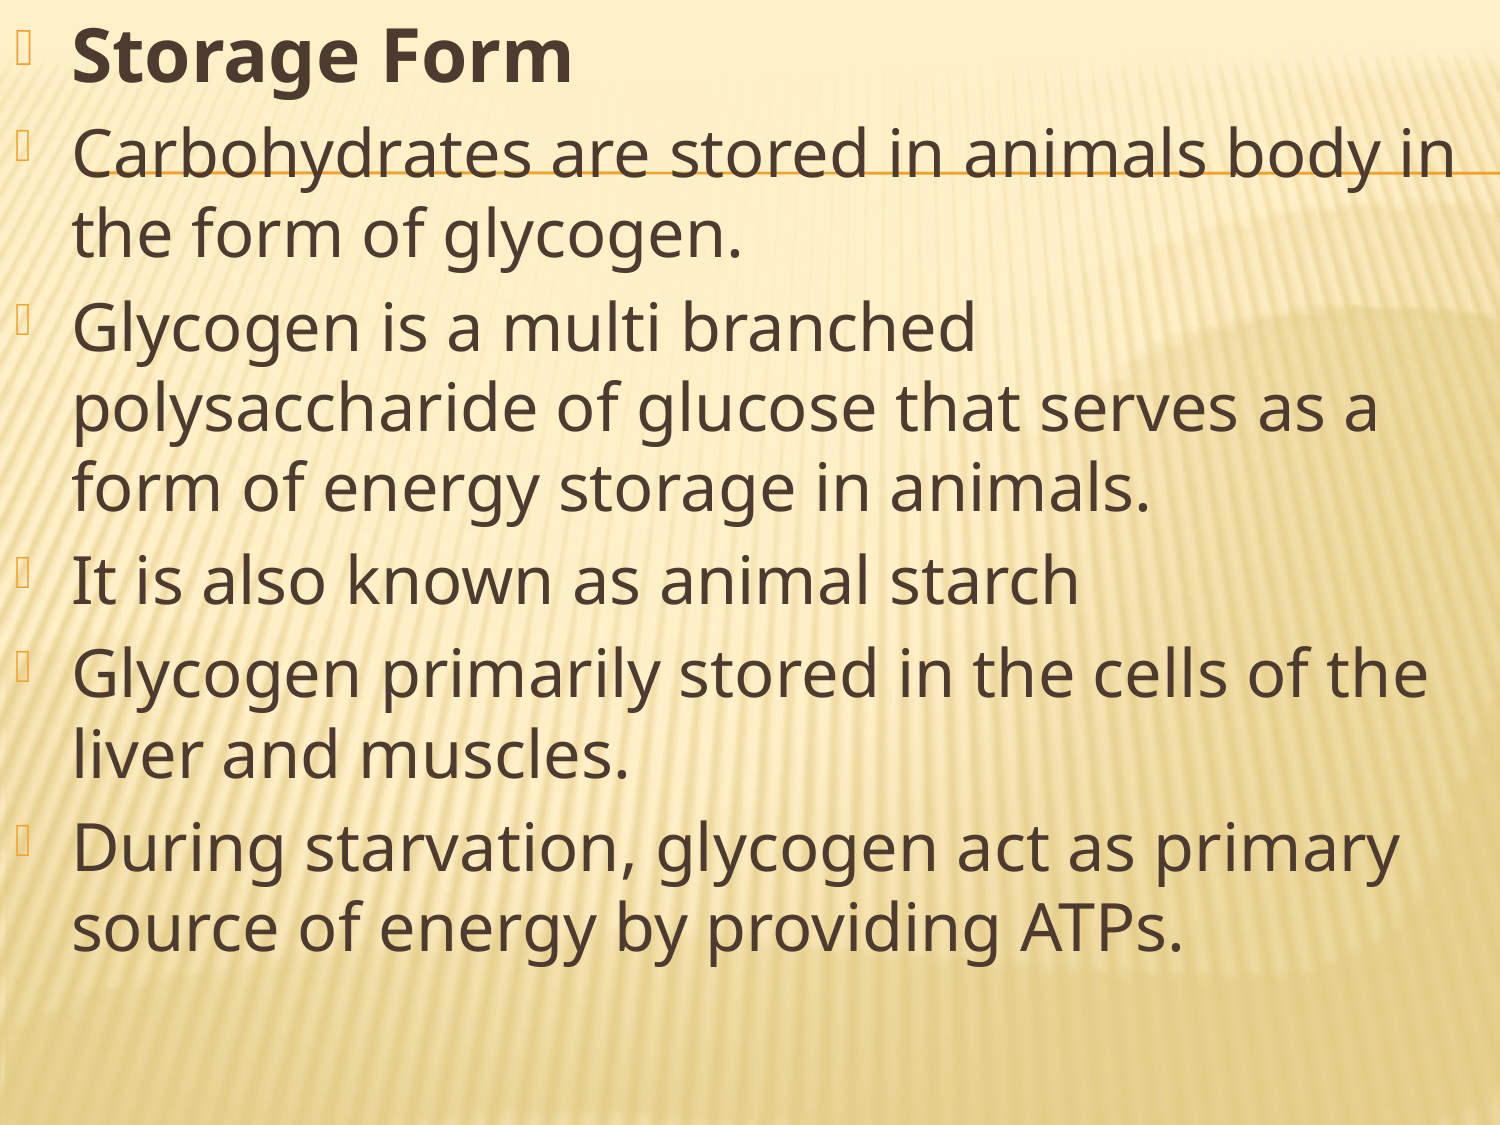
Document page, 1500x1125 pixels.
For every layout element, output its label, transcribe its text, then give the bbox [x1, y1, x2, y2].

list Storage Form Carbohydrates are stored in animals body in the form of glycogen. Glycogen is a multi branched polysaccharide of glucose that serves as a form of energy storage in animals. It is also known as animal starch Glycogen primarily stored in the cells of the liver and muscles. During starvation, glycogen act as primary source of energy by providing ATPs. [0, 0, 1475, 1125]
